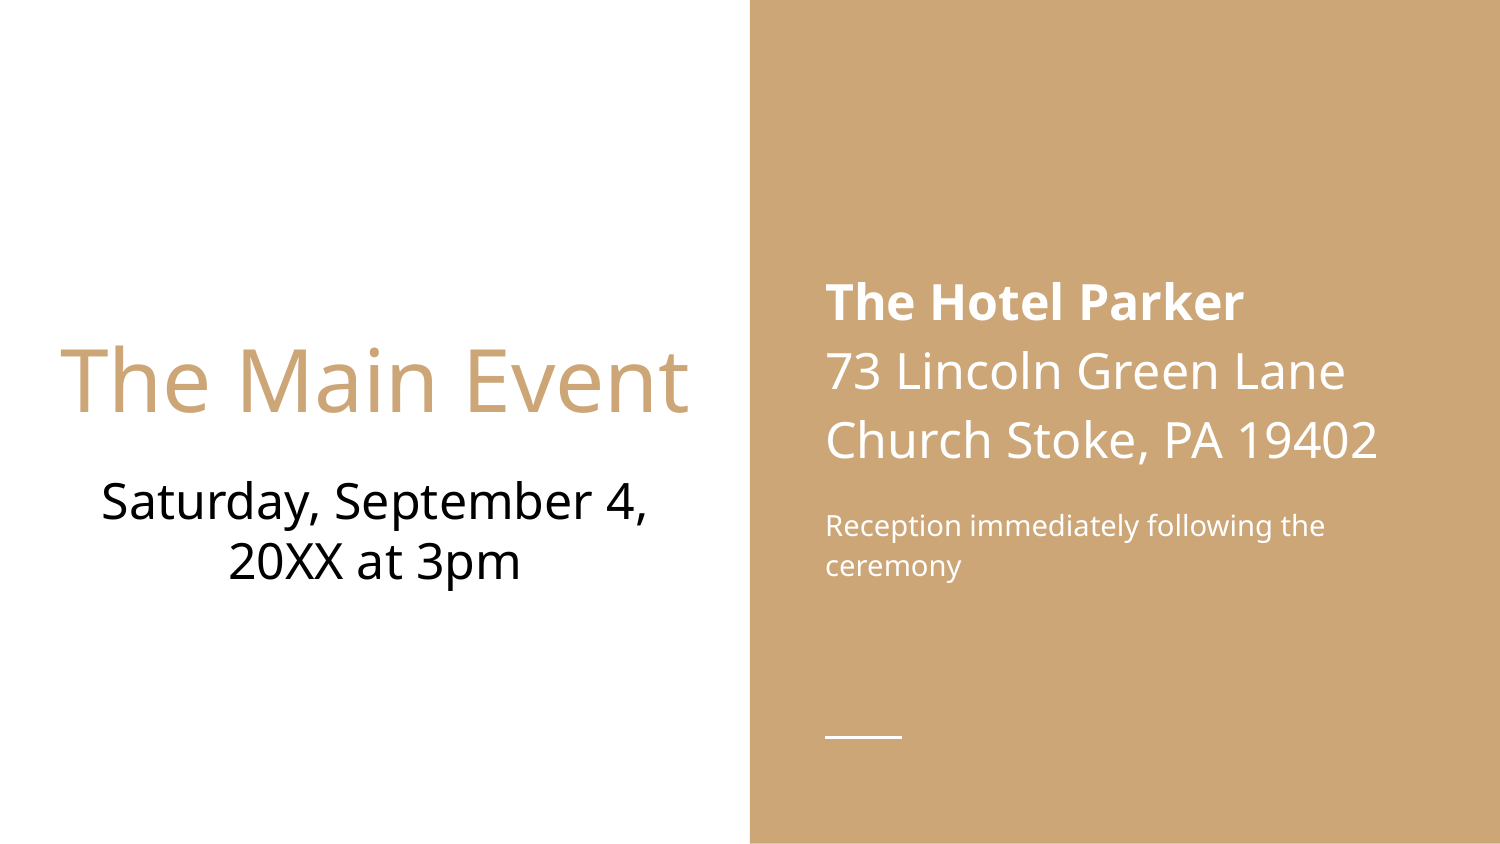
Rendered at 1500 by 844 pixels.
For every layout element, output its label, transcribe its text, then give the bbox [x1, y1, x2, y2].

subtitle Saturday, September 4, 20XX at 3pm [43, 454, 708, 713]
list The Hotel Parker 73 Lincoln Green Lane Church Stoke, PA 19402 Reception immediately following the ceremony [810, 118, 1440, 725]
title The Main Event [43, 152, 708, 446]
